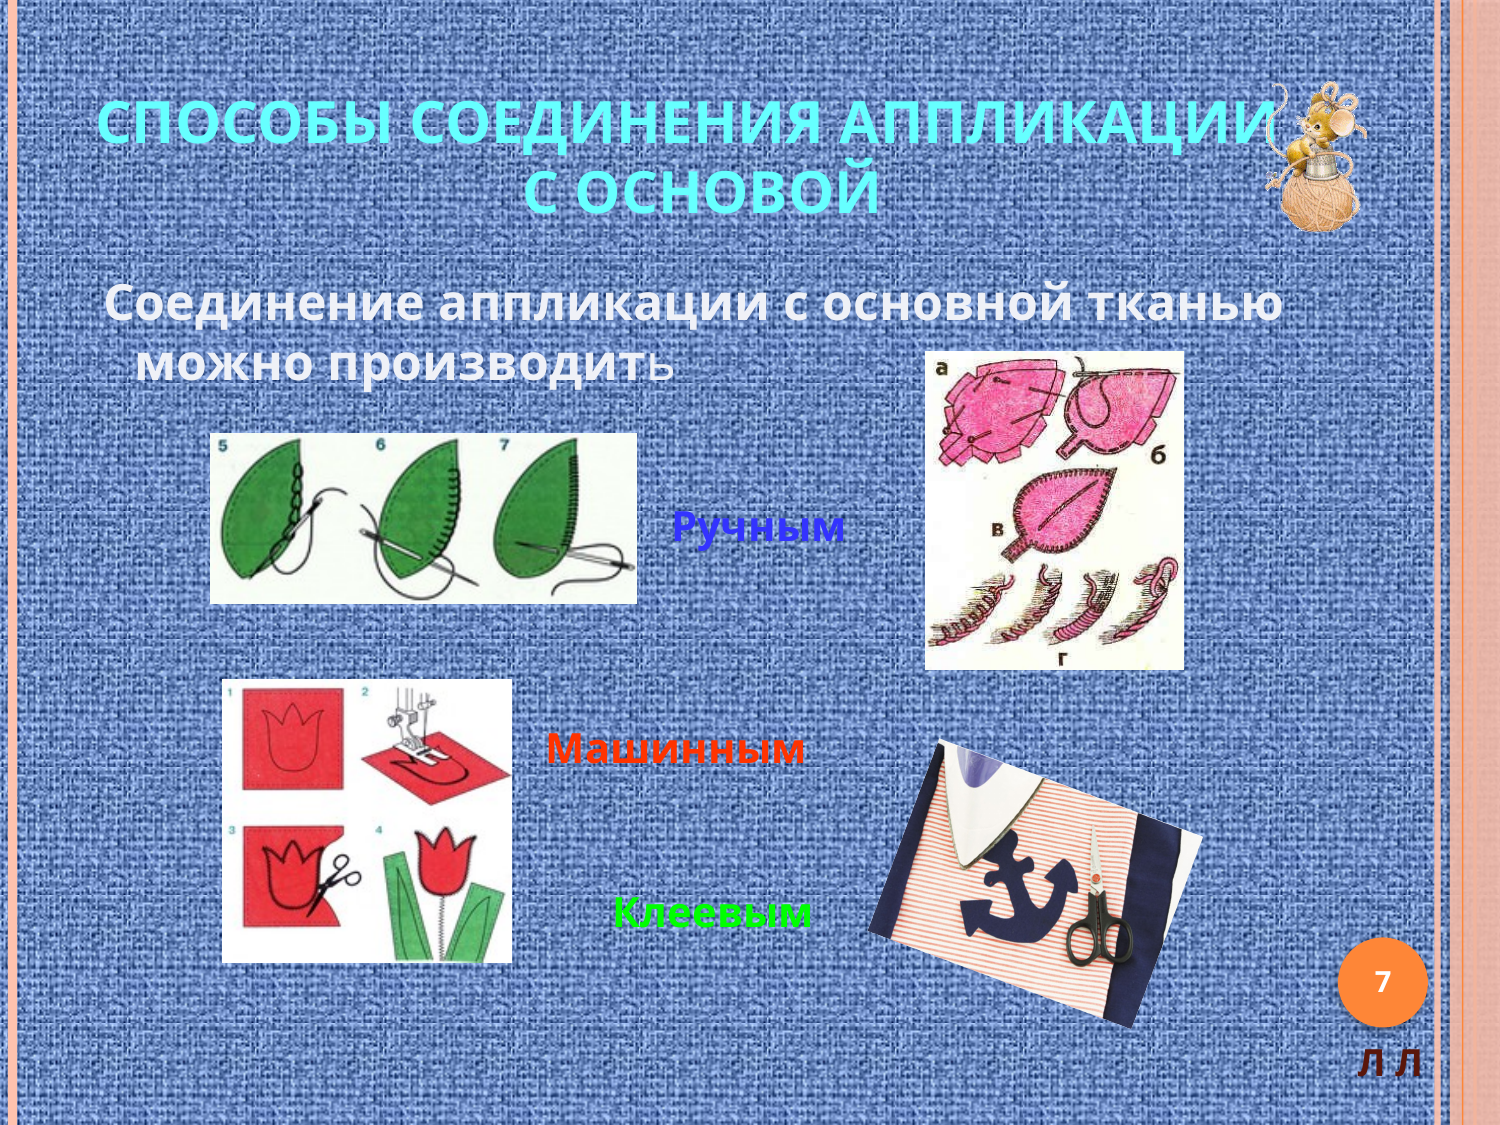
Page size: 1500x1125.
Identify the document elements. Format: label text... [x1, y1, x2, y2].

title Способы соединения аппликации с основой [75, 45, 1300, 233]
picture [18, 0, 1434, 1125]
text_box Л Л [1342, 1031, 1438, 1091]
text_box Машинным [531, 714, 822, 780]
slide_number 7 [1333, 940, 1434, 1027]
picture [1441, 0, 1449, 1125]
list Соединение аппликации с основной тканью можно производить [75, 262, 1300, 1062]
text_box Клеевым [597, 878, 887, 944]
picture [0, 0, 7, 1125]
text_box Ручным [656, 492, 919, 557]
